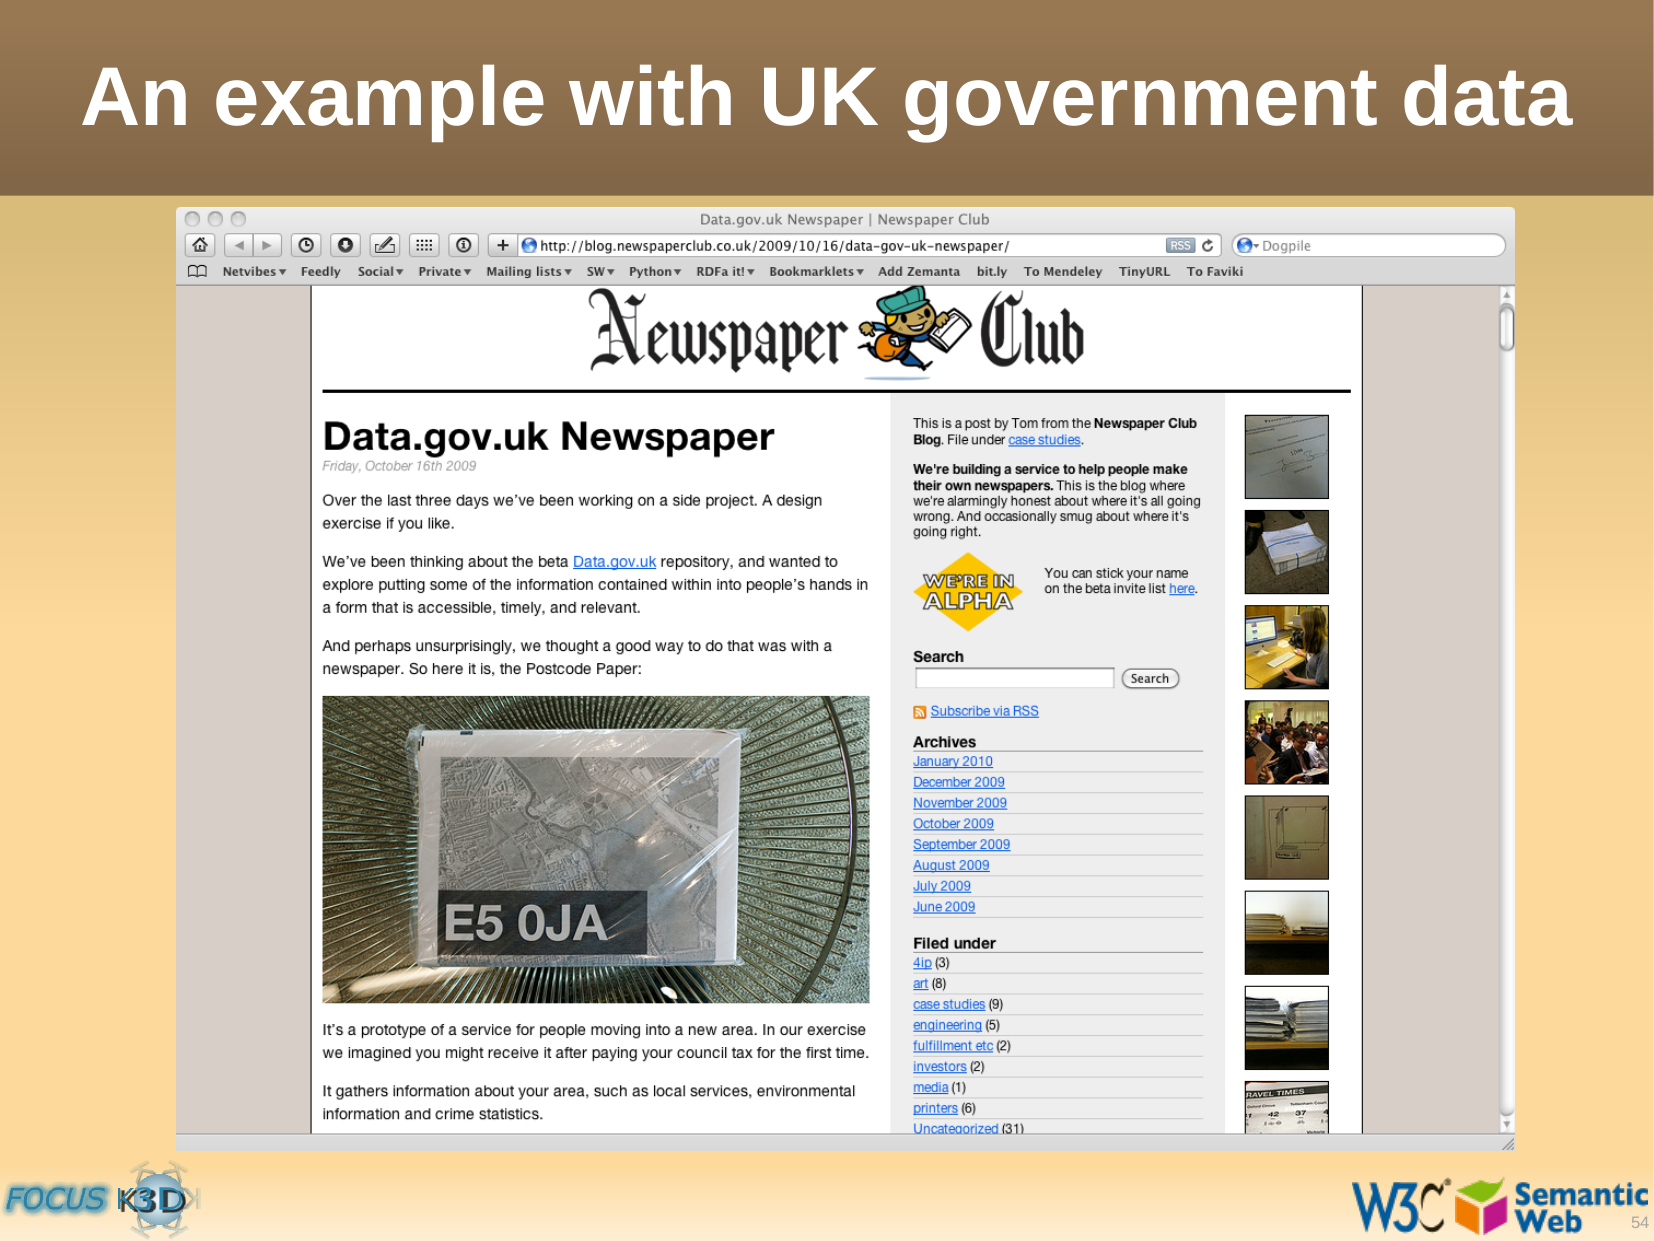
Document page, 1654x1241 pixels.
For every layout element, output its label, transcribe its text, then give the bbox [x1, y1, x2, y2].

title An example with UK government data [0, 0, 1654, 196]
picture [0, 196, 1654, 1241]
